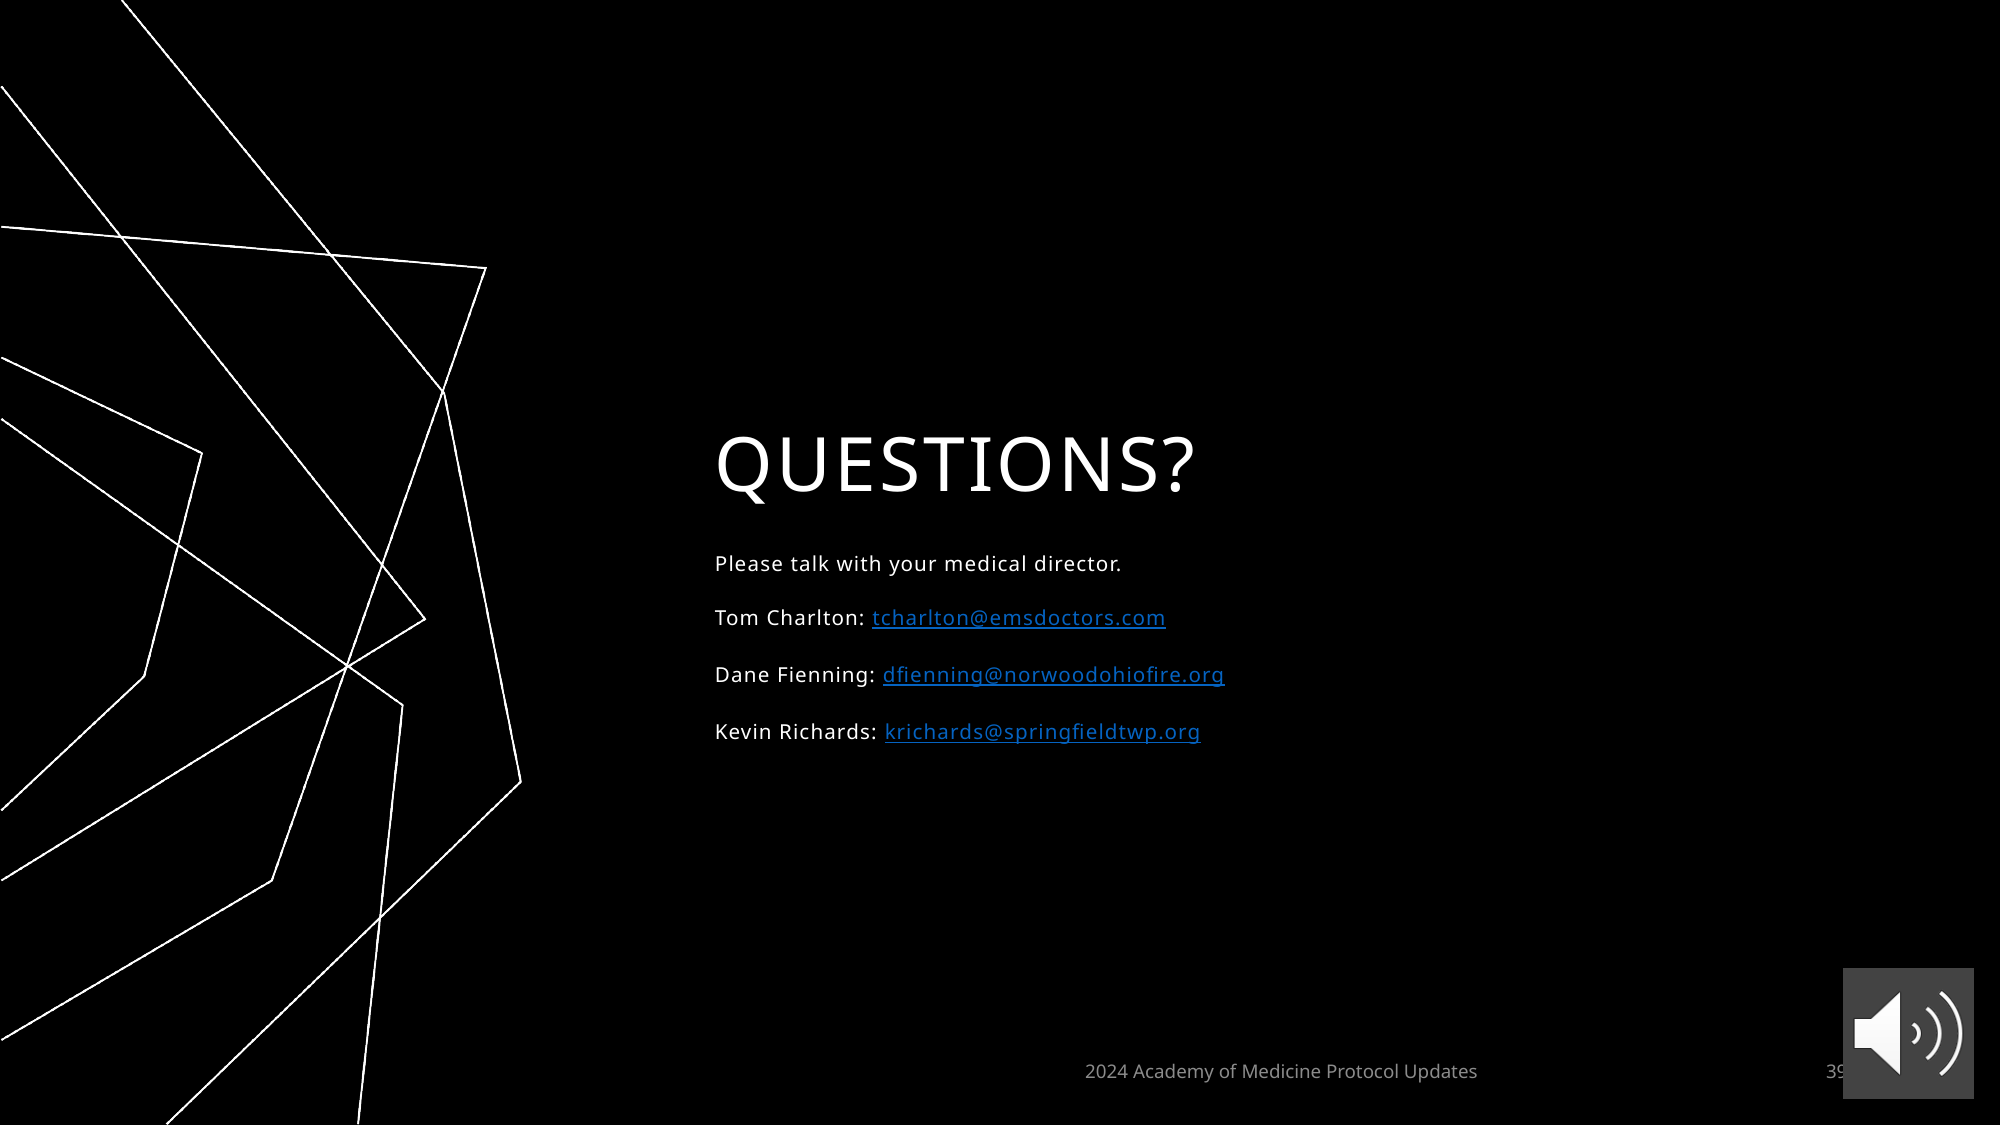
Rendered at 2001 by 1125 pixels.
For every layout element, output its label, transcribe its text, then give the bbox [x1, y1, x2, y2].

picture [0, 0, 522, 1125]
footer 2024 Academy of Medicine Protocol Updates [1062, 1042, 1500, 1103]
title Questions? [699, 265, 1386, 516]
subtitle Please talk with your medical director. Tom Charlton: tcharlton@emsdoctors.com Dane Fienning: dfienning@norwoodohiofire.org Kevin Richards: krichards@springfieldtwp.org [699, 531, 1386, 757]
picture [1841, 966, 1975, 1100]
slide_number 39 [1571, 1042, 1863, 1103]
